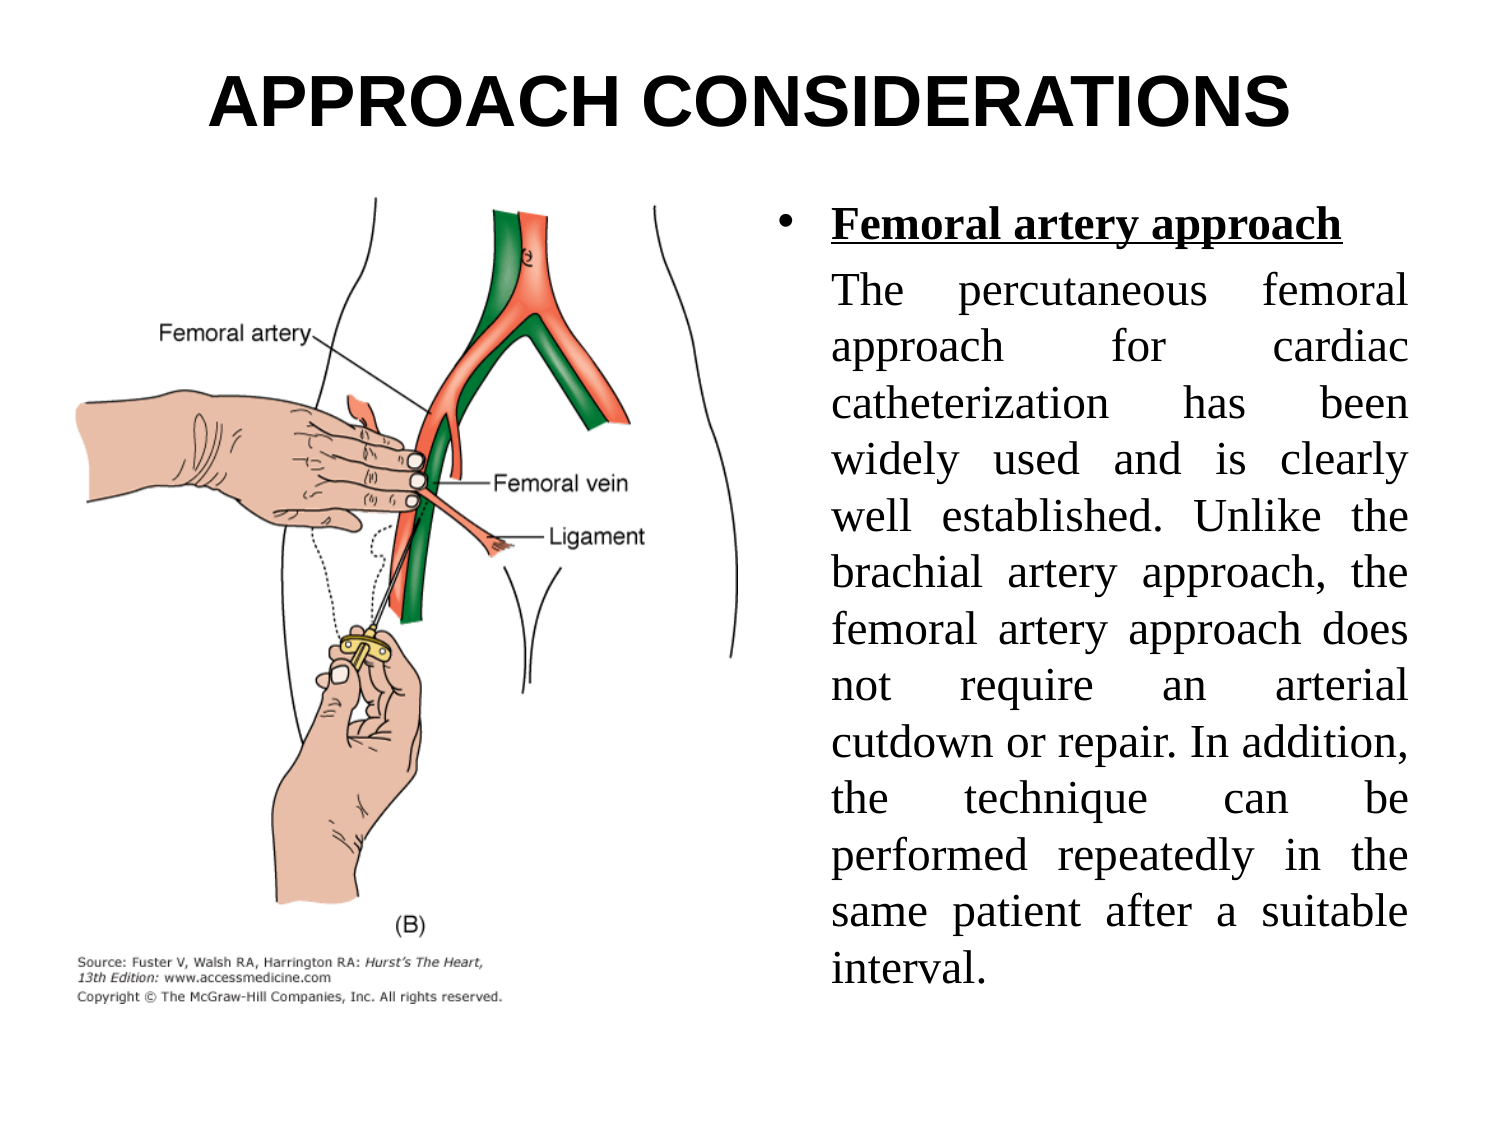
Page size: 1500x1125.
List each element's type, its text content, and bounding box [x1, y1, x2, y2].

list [74, 197, 738, 1005]
title APPROACH CONSIDERATIONS [75, 45, 1425, 149]
list Femoral artery approach The percutaneous femoral approach for cardiac catheterization has been widely used and is clearly well established. Unlike the brachial artery approach, the femoral artery approach does not require an arterial cutdown or repair. In addition, the technique can be performed repeatedly in the same patient after a suitable interval. [762, 184, 1425, 1005]
